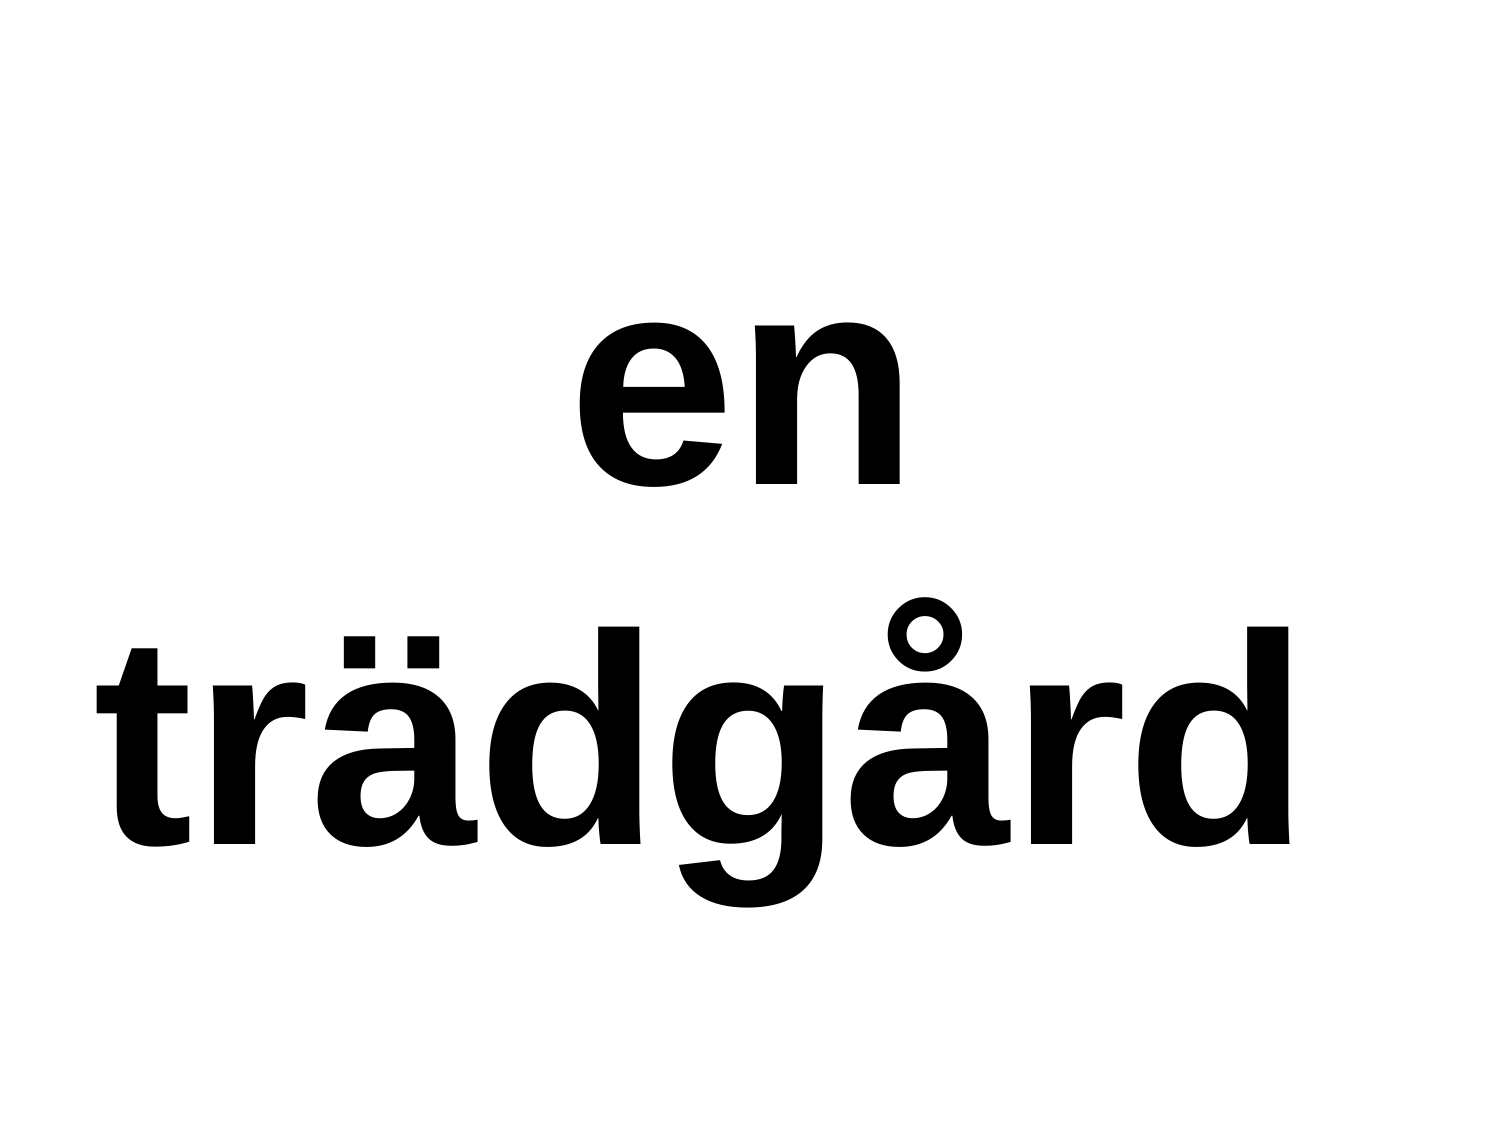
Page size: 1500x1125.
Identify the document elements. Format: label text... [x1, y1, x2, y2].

text_box en trädgård [41, 177, 1447, 913]
